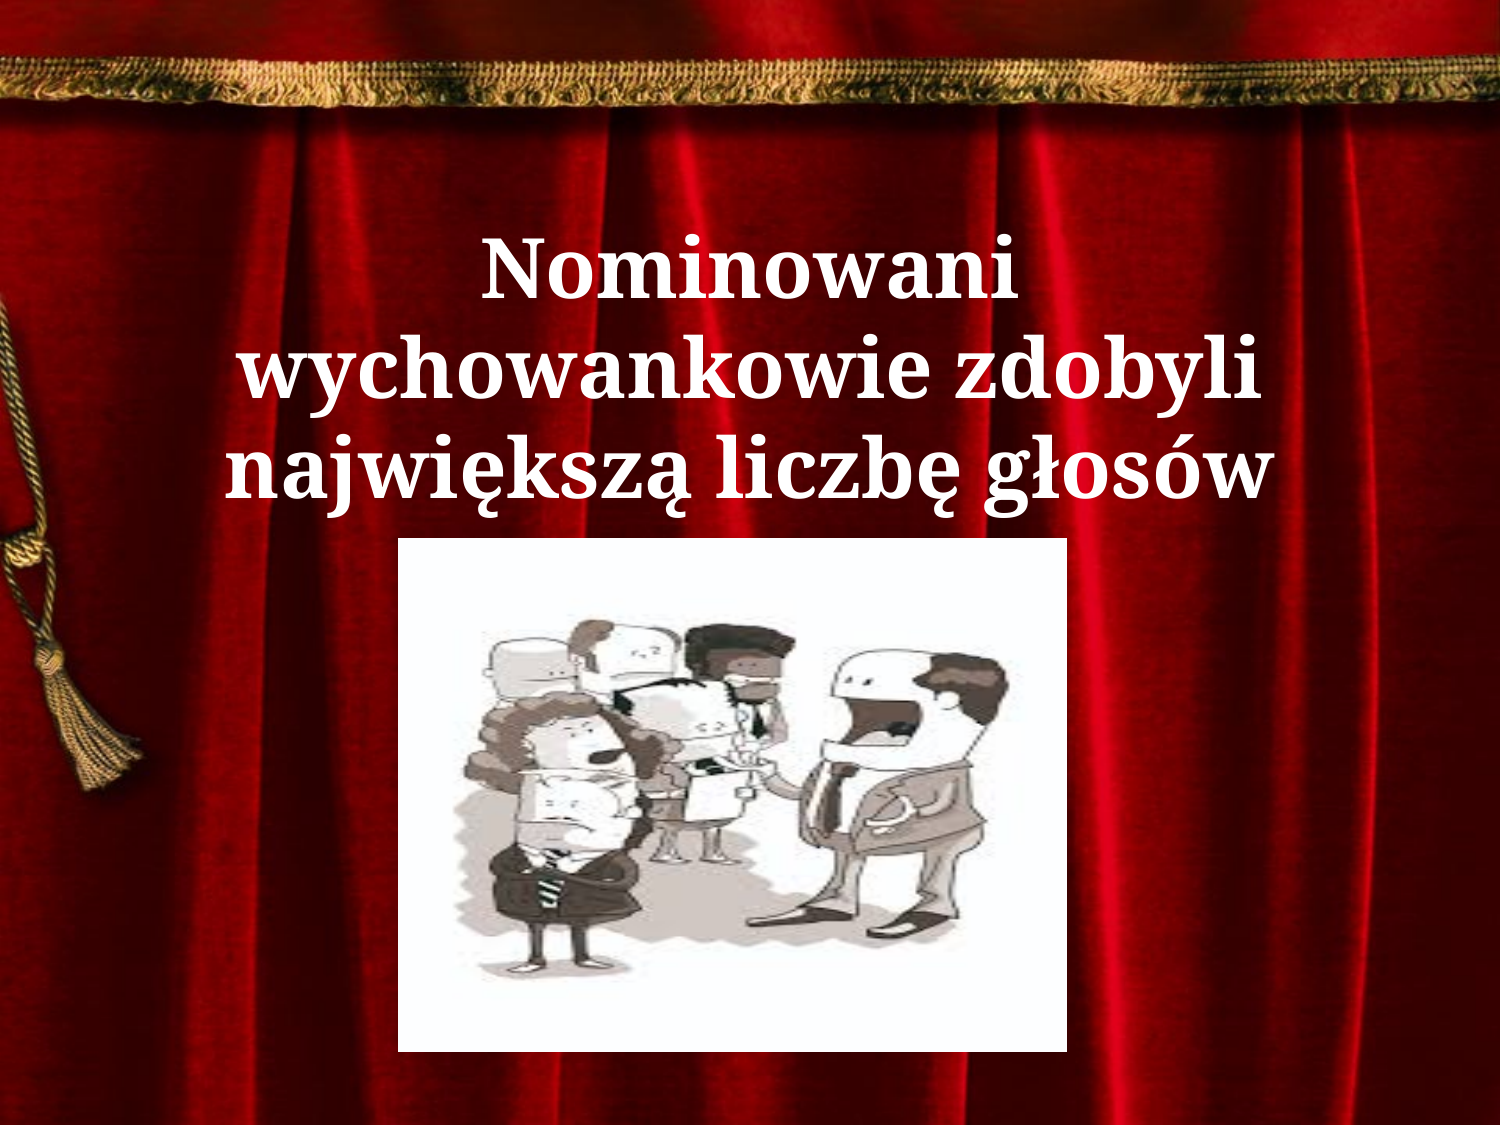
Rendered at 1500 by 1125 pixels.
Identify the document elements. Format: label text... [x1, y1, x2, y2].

title Nominowani wychowankowie zdobyli największą liczbę głosów [112, 140, 1388, 591]
picture [0, 0, 1500, 1125]
